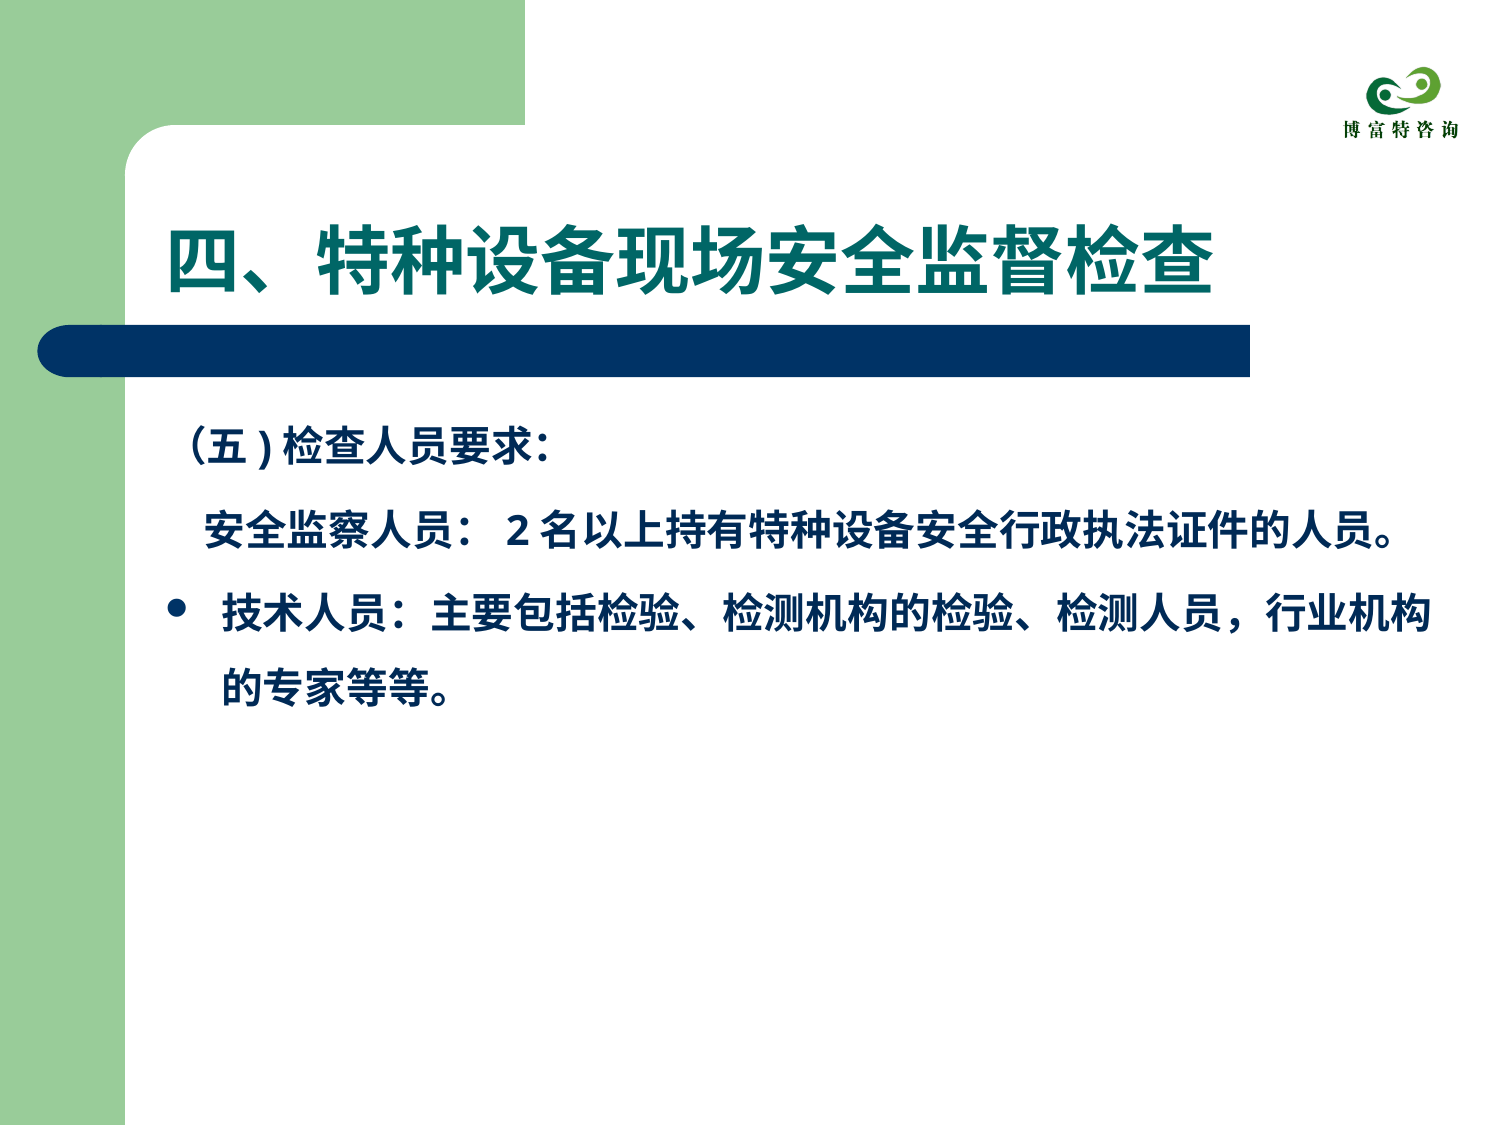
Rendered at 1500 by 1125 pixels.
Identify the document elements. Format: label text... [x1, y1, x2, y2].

picture [1329, 66, 1477, 141]
title 四、特种设备现场安全监督检查 [149, 124, 1463, 313]
list （五)检查人员要求： 安全监察人员：2名以上持有特种设备安全行政执法证件的人员。 技术人员：主要包括检验、检测机构的检验、检测人员，行业机构的专家等等。 [149, 387, 1463, 1001]
